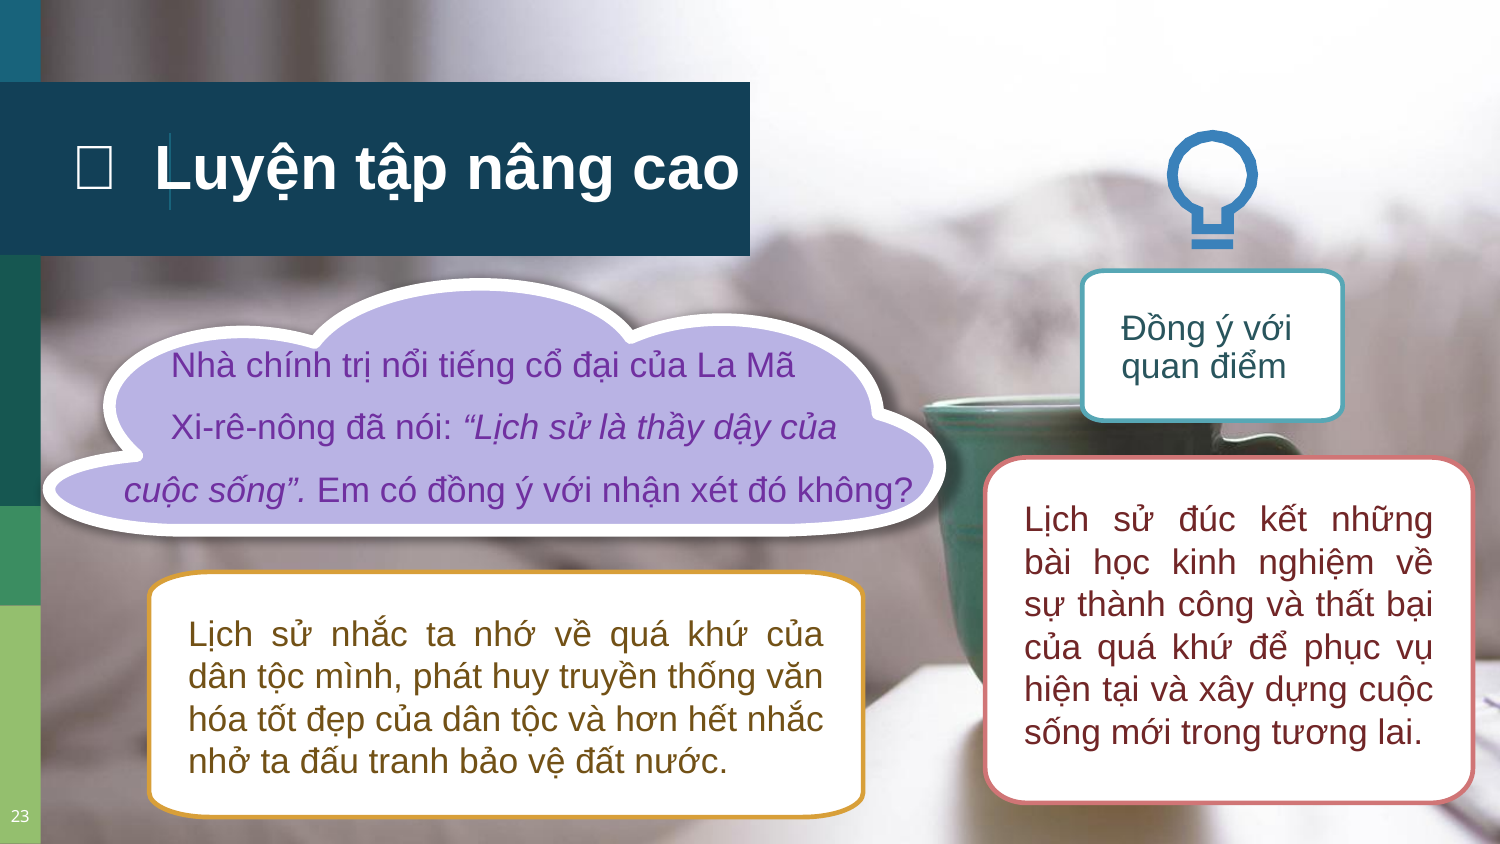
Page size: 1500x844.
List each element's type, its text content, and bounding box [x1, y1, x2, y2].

text_box Đồng ý với quan điểm [1080, 268, 1345, 423]
title Luyện tập nâng cao [139, 80, 795, 250]
text_box Lịch sử nhắc ta nhớ về quá khứ của dân tộc mình, phát huy truyền thống văn hóa tốt đẹp của dân tộc và hơn hết nhắc nhở ta đấu tranh bảo vệ đất nước. [147, 569, 866, 820]
text_box Lịch sử đúc kết những bài học kinh nghiệm về sự thành công và thất bại của quá khứ để phục vụ hiện tại và xây dựng cuộc sống mới trong tương lai. [983, 455, 1476, 806]
text_box 💃 [57, 119, 134, 210]
slide_number 23 [0, 790, 49, 844]
text_box [1166, 129, 1259, 235]
text_box [1191, 239, 1234, 250]
picture [41, 0, 1500, 844]
text_box Nhà chính trị nổi tiếng cổ đại của La Mã Xi-rê-nông đã nói: “Lịch sử là thầy dậy của cuộc sống”. Em có đồng ý với nhận xét đó không? [46, 282, 942, 533]
